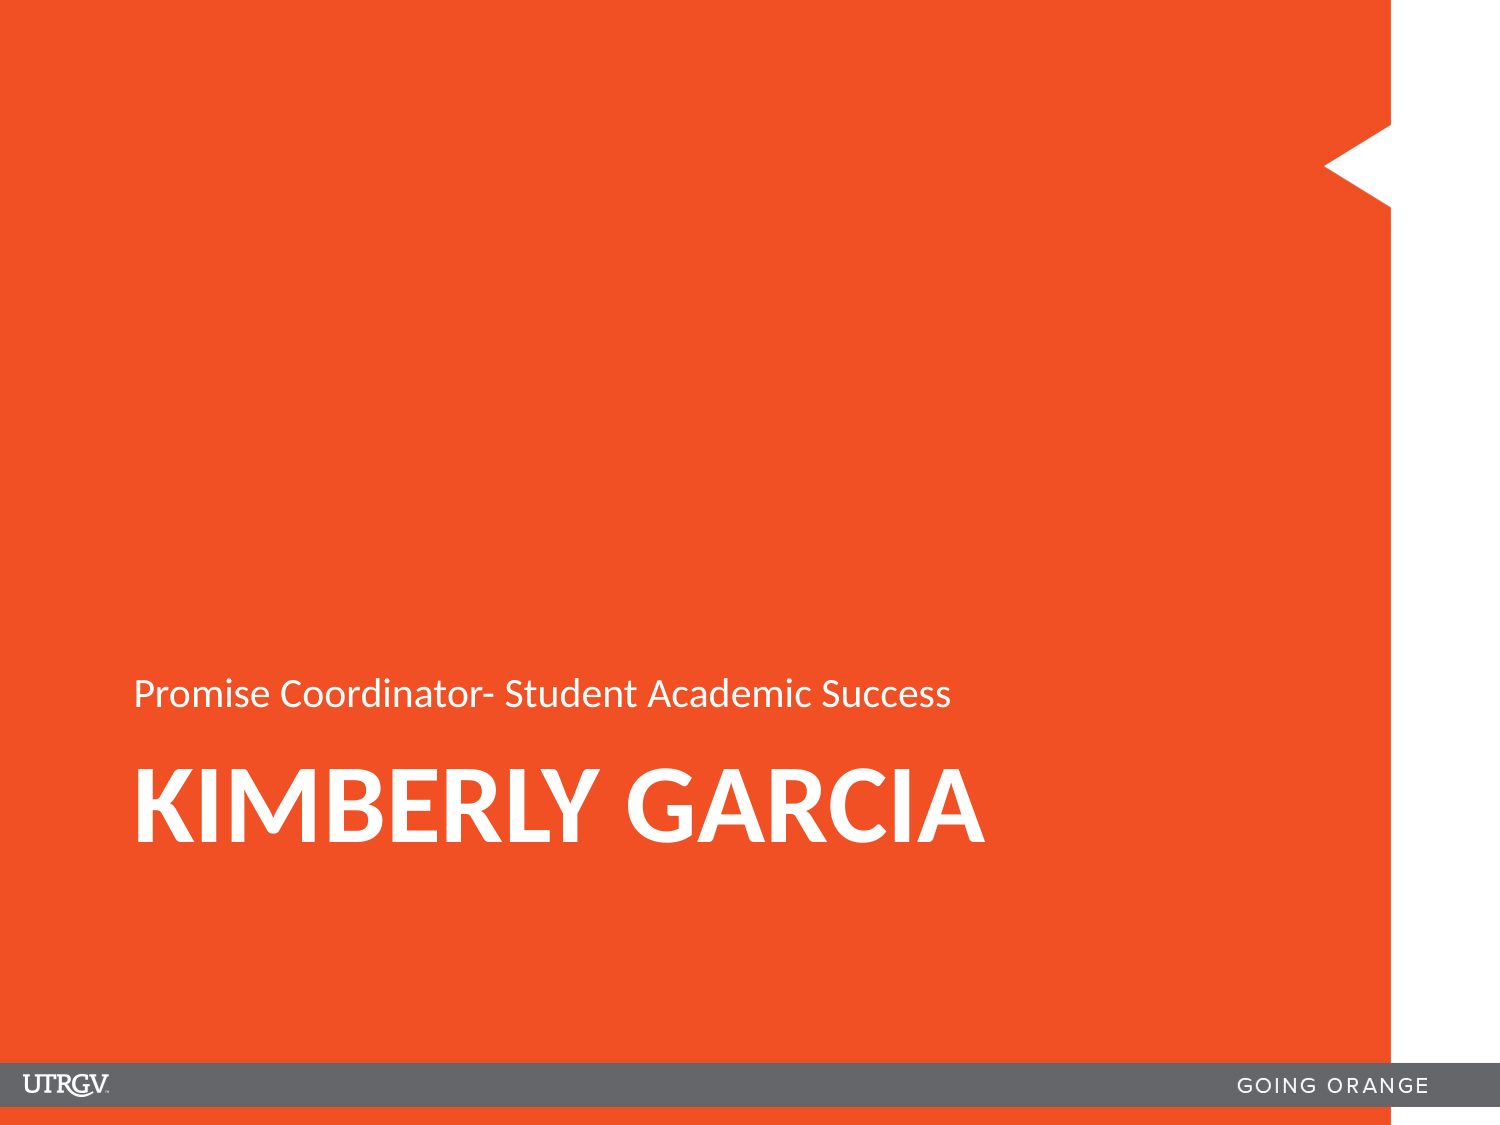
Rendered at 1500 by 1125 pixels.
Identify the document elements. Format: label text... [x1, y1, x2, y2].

title Kimberly Garcia [118, 723, 1394, 947]
list Promise Coordinator- Student Academic Success [118, 476, 1394, 723]
picture [0, 0, 1500, 1125]
